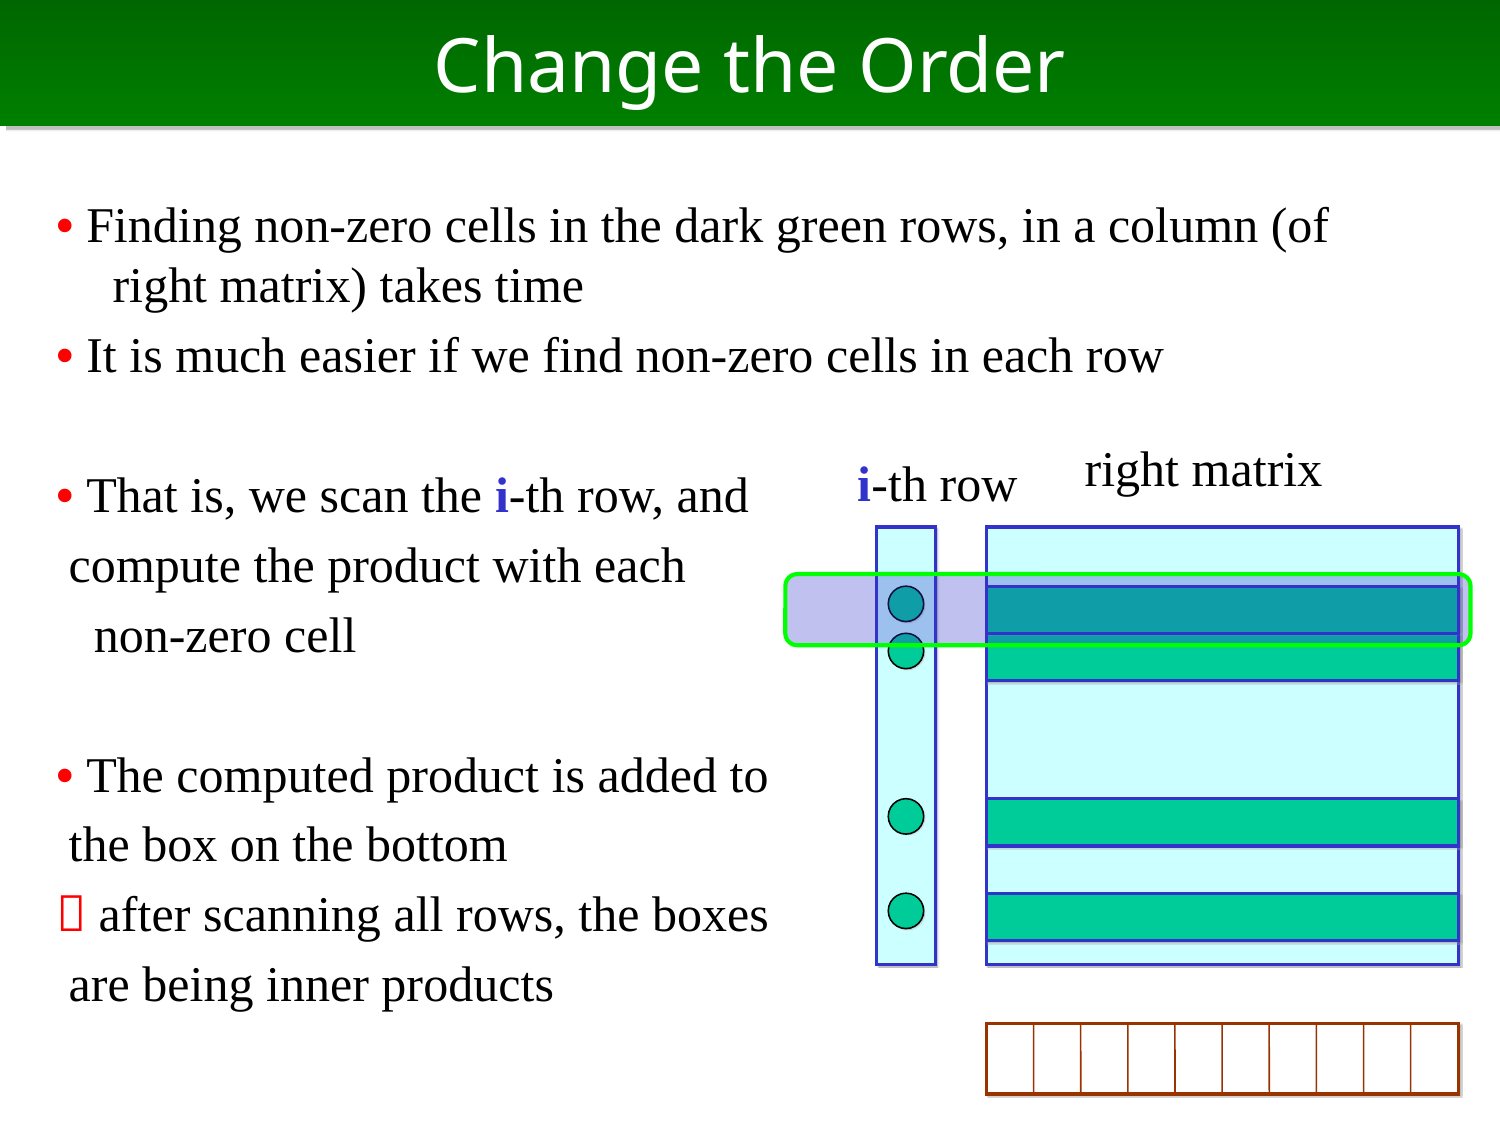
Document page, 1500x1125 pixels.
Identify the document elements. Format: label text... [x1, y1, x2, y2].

text_box [1128, 1023, 1222, 1094]
text_box [1034, 1023, 1080, 1094]
text_box [1270, 1023, 1316, 1094]
text_box [888, 893, 924, 929]
text_box [876, 527, 936, 574]
text_box [785, 574, 1471, 646]
text_box [876, 646, 936, 965]
list • Finding non-zero cells in the dark green rows, in a column (of right matrix) takes time • It is much easier if we find non-zero cells in each row • That is, we scan the i-th row, and compute the product with each non-zero cell • The computed product is added to the box on the bottom  after scanning all rows, the boxes are being inner products [40, 184, 1424, 1048]
text_box [1317, 1023, 1363, 1094]
text_box [1081, 1023, 1127, 1094]
text_box [986, 893, 1459, 941]
text_box [986, 527, 1459, 574]
text_box [1223, 1023, 1269, 1094]
text_box [888, 646, 924, 669]
text_box [986, 681, 1459, 798]
title Change the Order [0, 0, 1500, 126]
text_box [1411, 1023, 1459, 1094]
text_box [1364, 1023, 1410, 1094]
text_box [986, 798, 1459, 846]
text_box [888, 798, 924, 835]
text_box [986, 646, 1459, 681]
text_box i-th row [830, 444, 1033, 519]
text_box [986, 941, 1459, 965]
text_box right matrix [1069, 429, 1338, 504]
text_box [986, 1023, 1033, 1094]
text_box [986, 846, 1459, 893]
